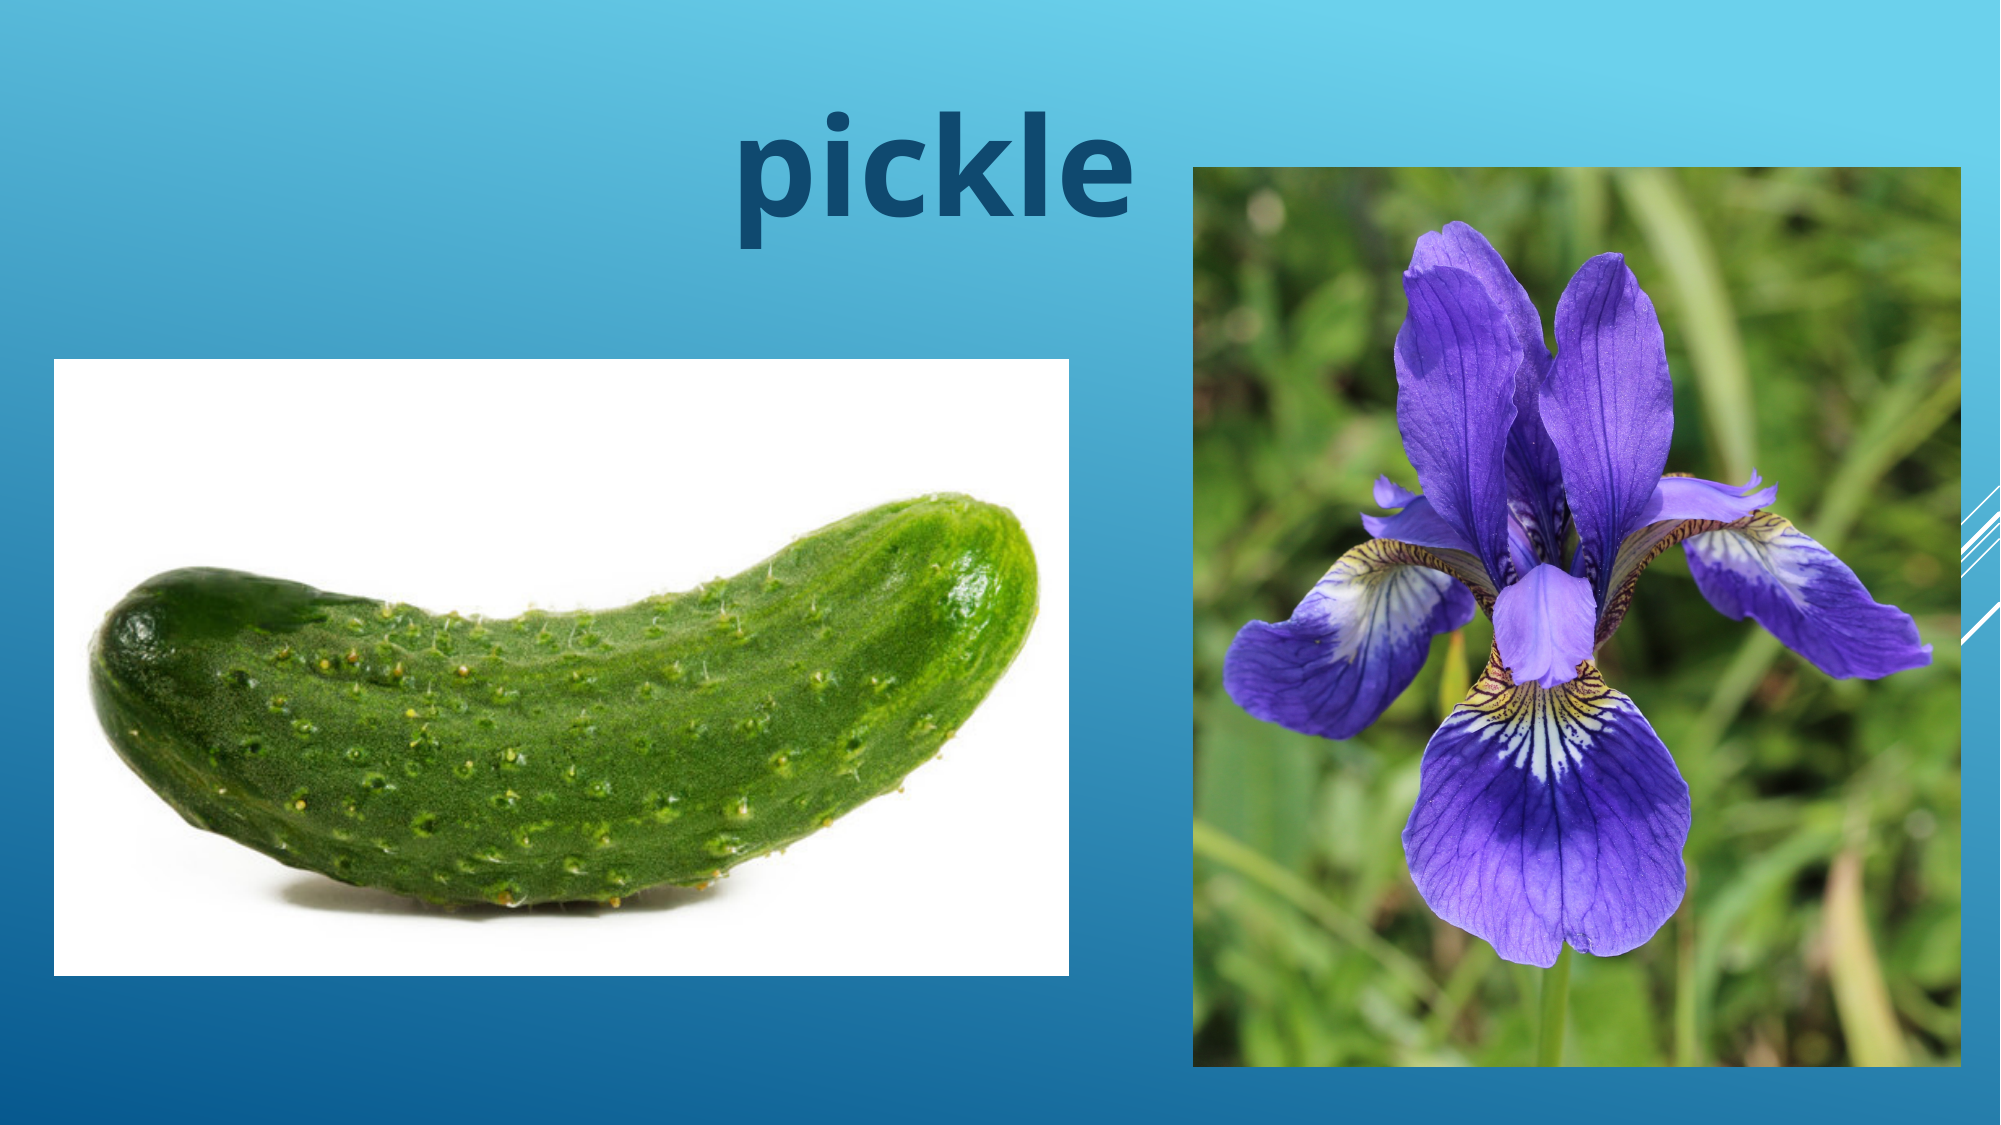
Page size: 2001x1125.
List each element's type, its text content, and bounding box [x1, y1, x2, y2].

picture [1193, 167, 1961, 1067]
list pickle [715, 71, 1465, 296]
picture [54, 358, 1069, 977]
